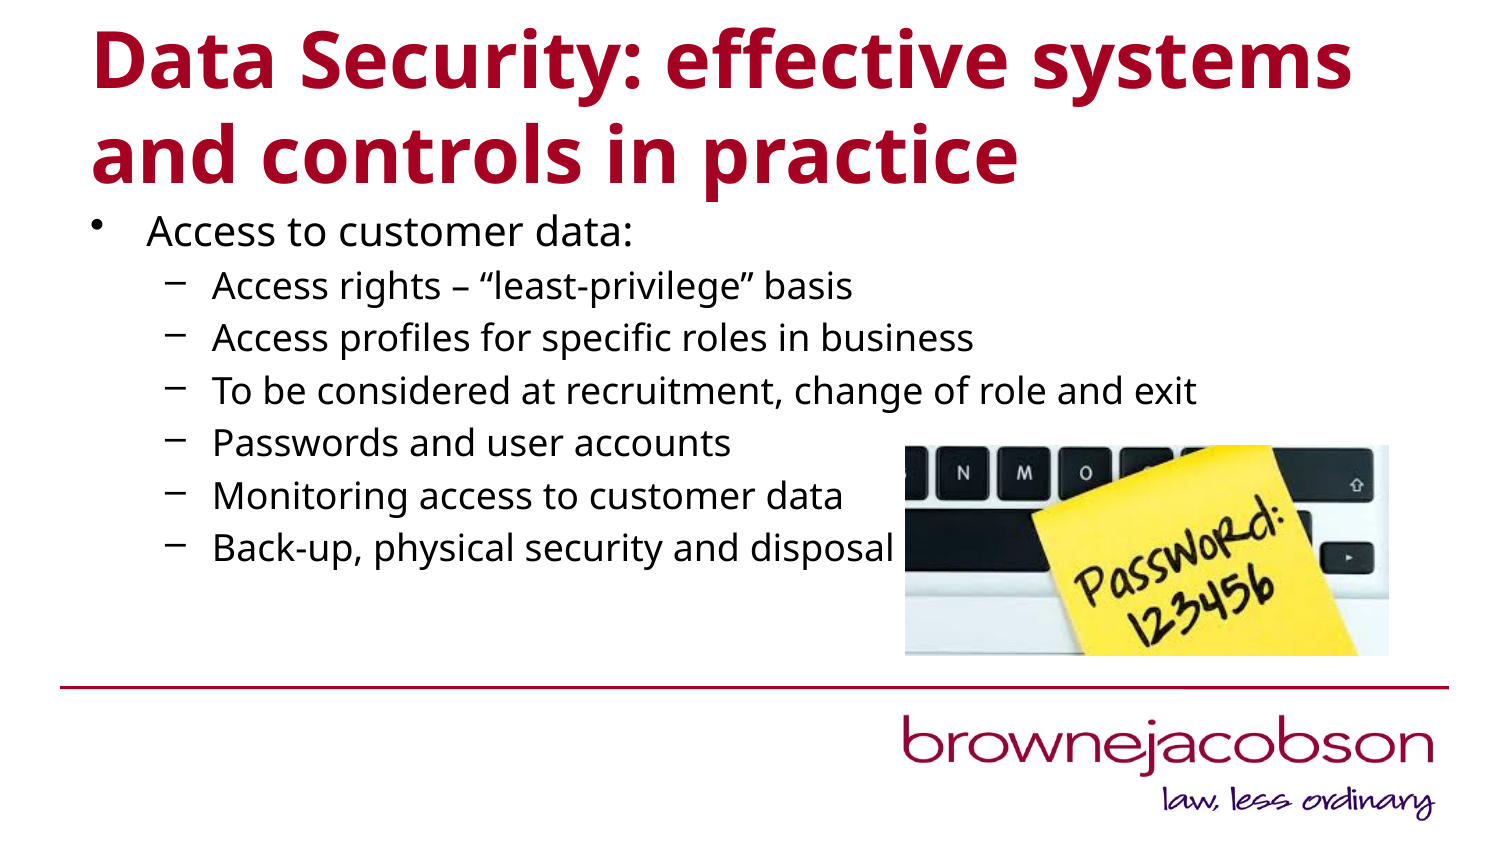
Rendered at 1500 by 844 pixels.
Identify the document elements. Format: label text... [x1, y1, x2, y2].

picture [905, 445, 1389, 656]
list Access to customer data: Access rights – “least-privilege” basis Access profiles for specific roles in business To be considered at recruitment, change of role and exit Passwords and user accounts Monitoring access to customer data Back-up, physical security and disposal [75, 196, 1425, 662]
title Data Security: effective systems and controls in practice [75, 33, 1483, 175]
picture [903, 714, 1436, 821]
